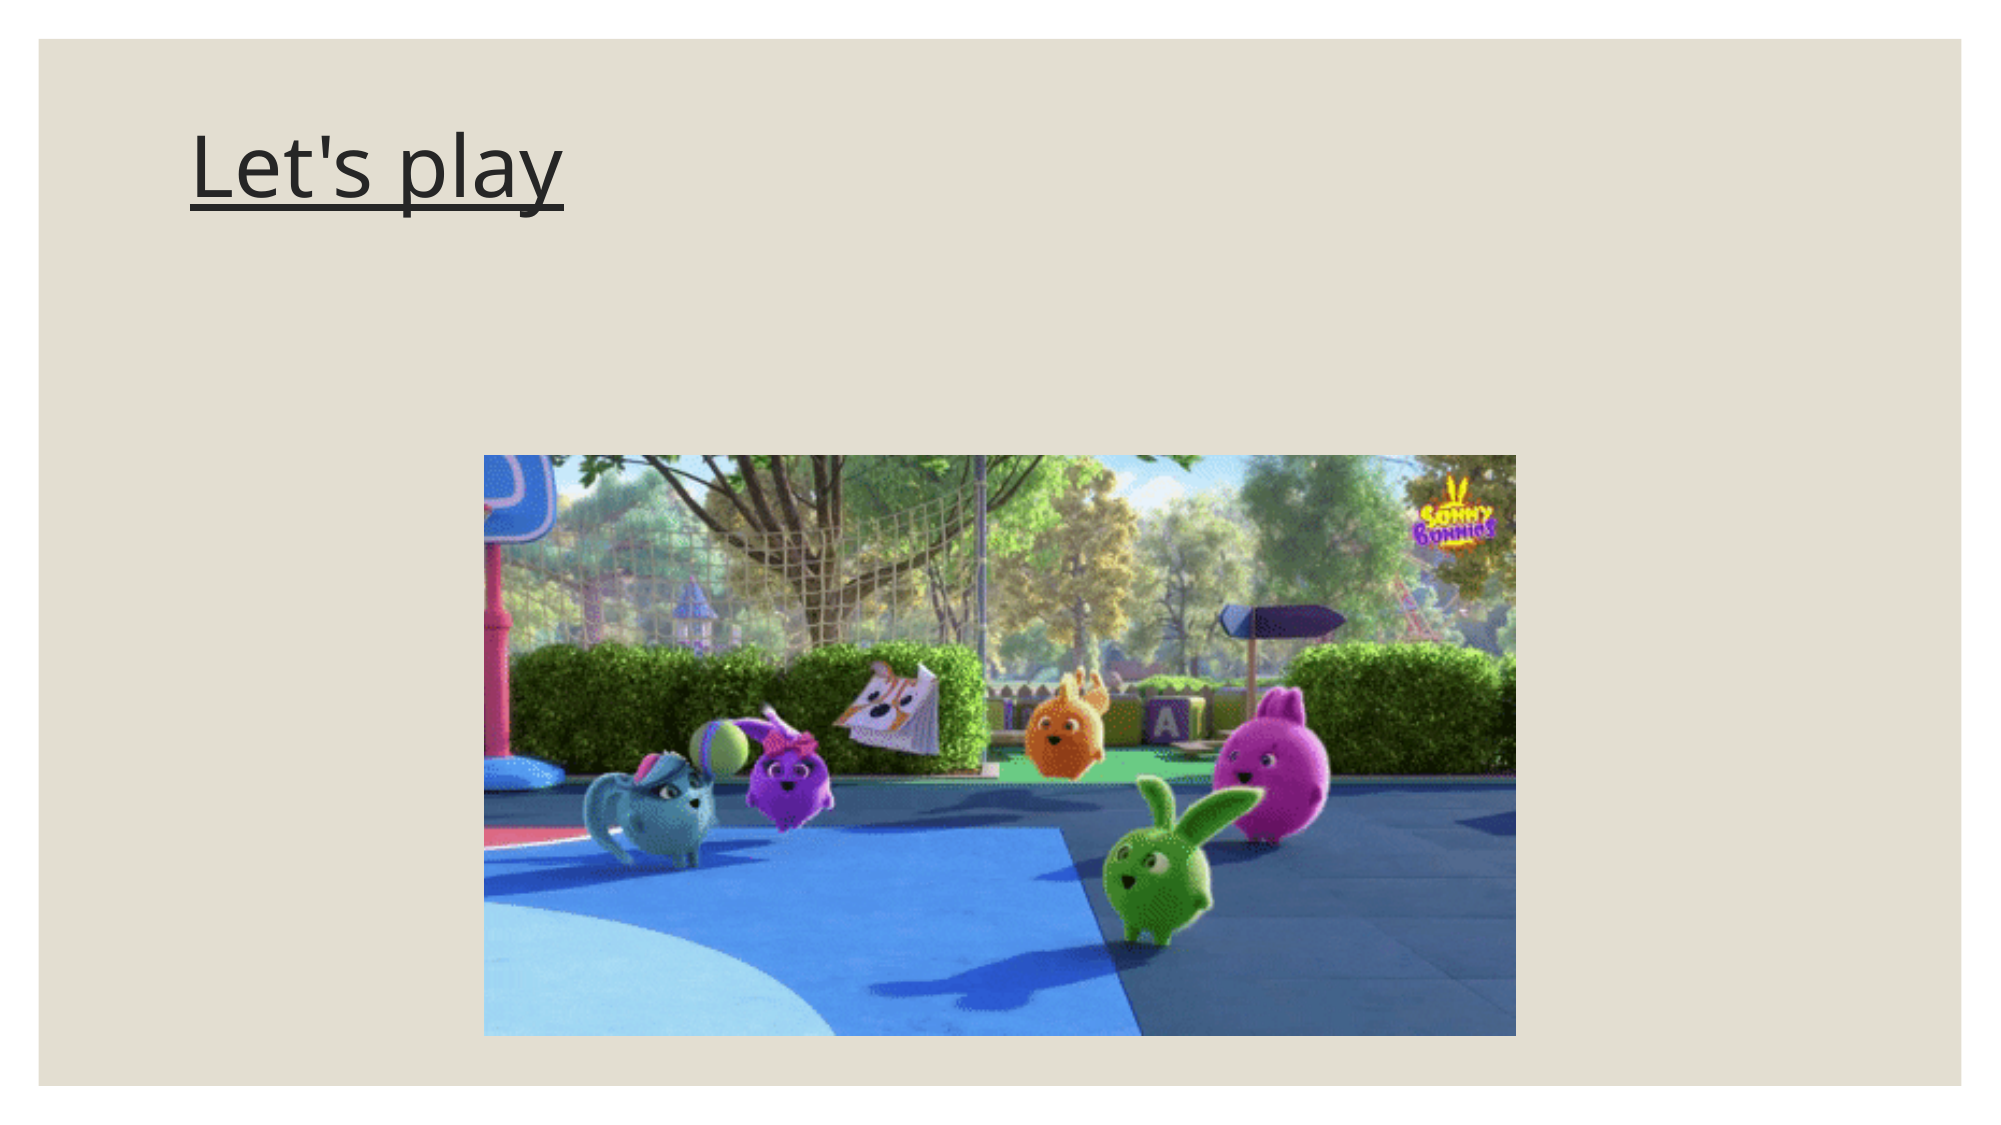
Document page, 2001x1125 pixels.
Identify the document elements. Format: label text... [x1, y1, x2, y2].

title Let's play [174, 105, 1825, 331]
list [484, 455, 1516, 1036]
